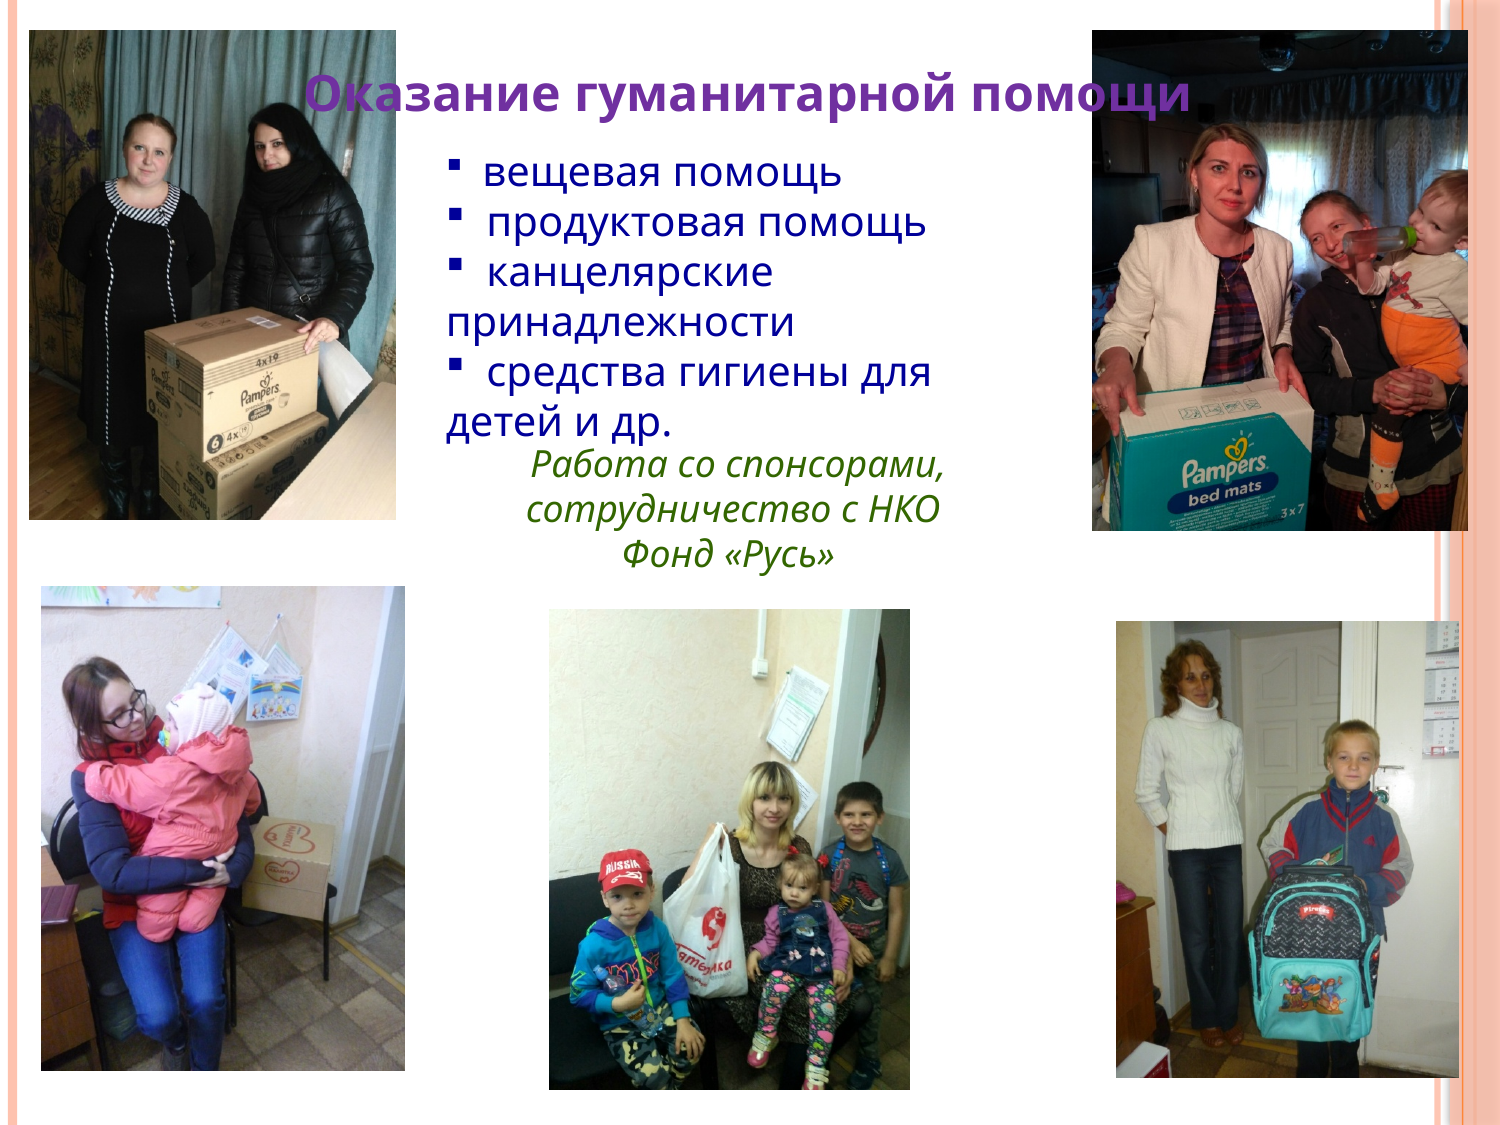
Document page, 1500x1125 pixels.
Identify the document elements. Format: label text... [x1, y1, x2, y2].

picture [40, 585, 406, 1071]
text_box Оказание гуманитарной помощи [403, 54, 1086, 130]
picture [1115, 621, 1459, 1079]
text_box вещевая помощь продуктовая помощь канцелярские принадлежности средства гигиены для детей и др. [431, 137, 1063, 453]
picture [548, 609, 910, 1091]
text_box Работа со спонсорами, сотрудничество с НКО Фонд «Русь» [454, 432, 1022, 583]
picture [28, 30, 397, 520]
picture [1091, 30, 1468, 531]
